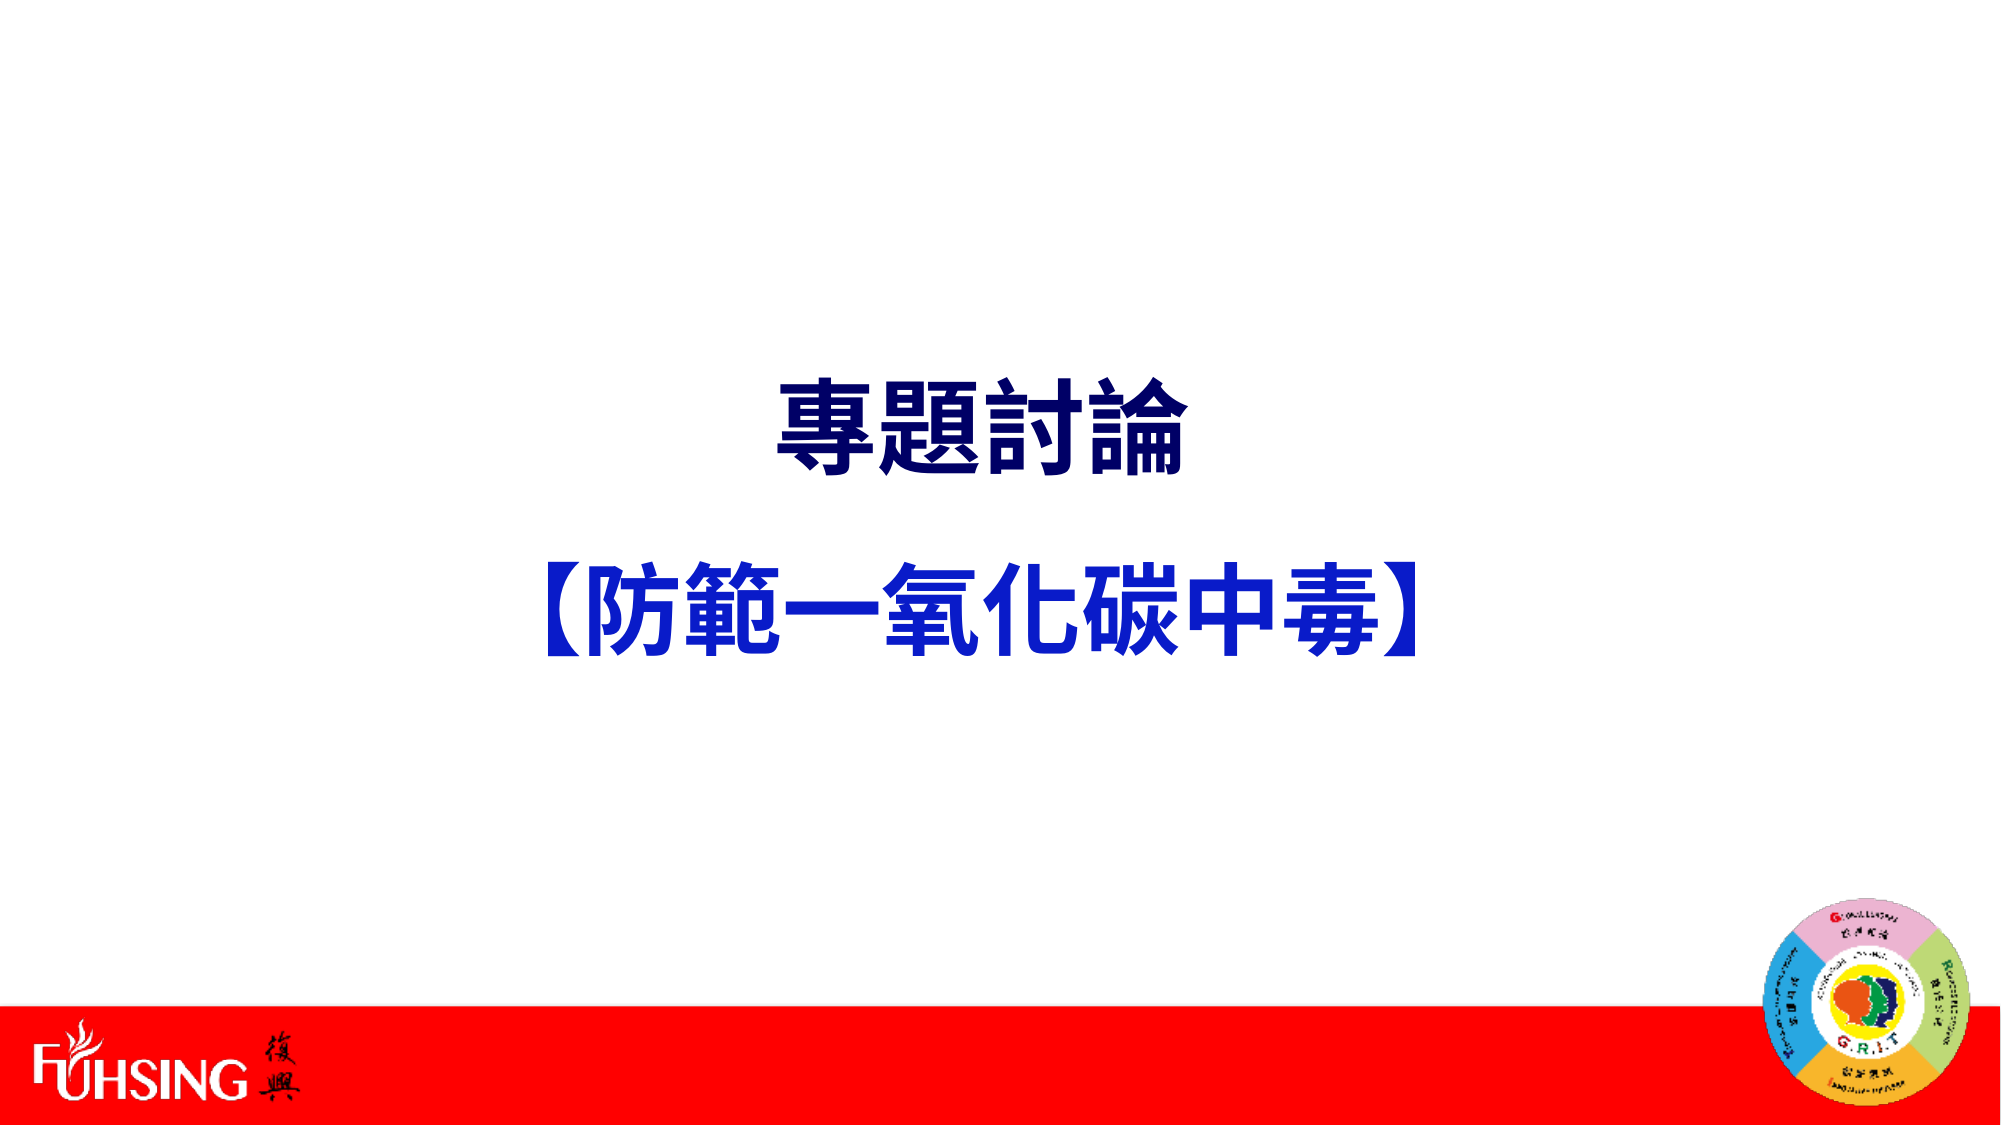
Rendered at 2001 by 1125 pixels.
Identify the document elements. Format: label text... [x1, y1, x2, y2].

text_box 專題討論 【防範一氧化碳中毒】 [344, 228, 1620, 738]
text_box [598, 558, 1522, 685]
picture [1735, 869, 2000, 1125]
picture [15, 995, 319, 1125]
